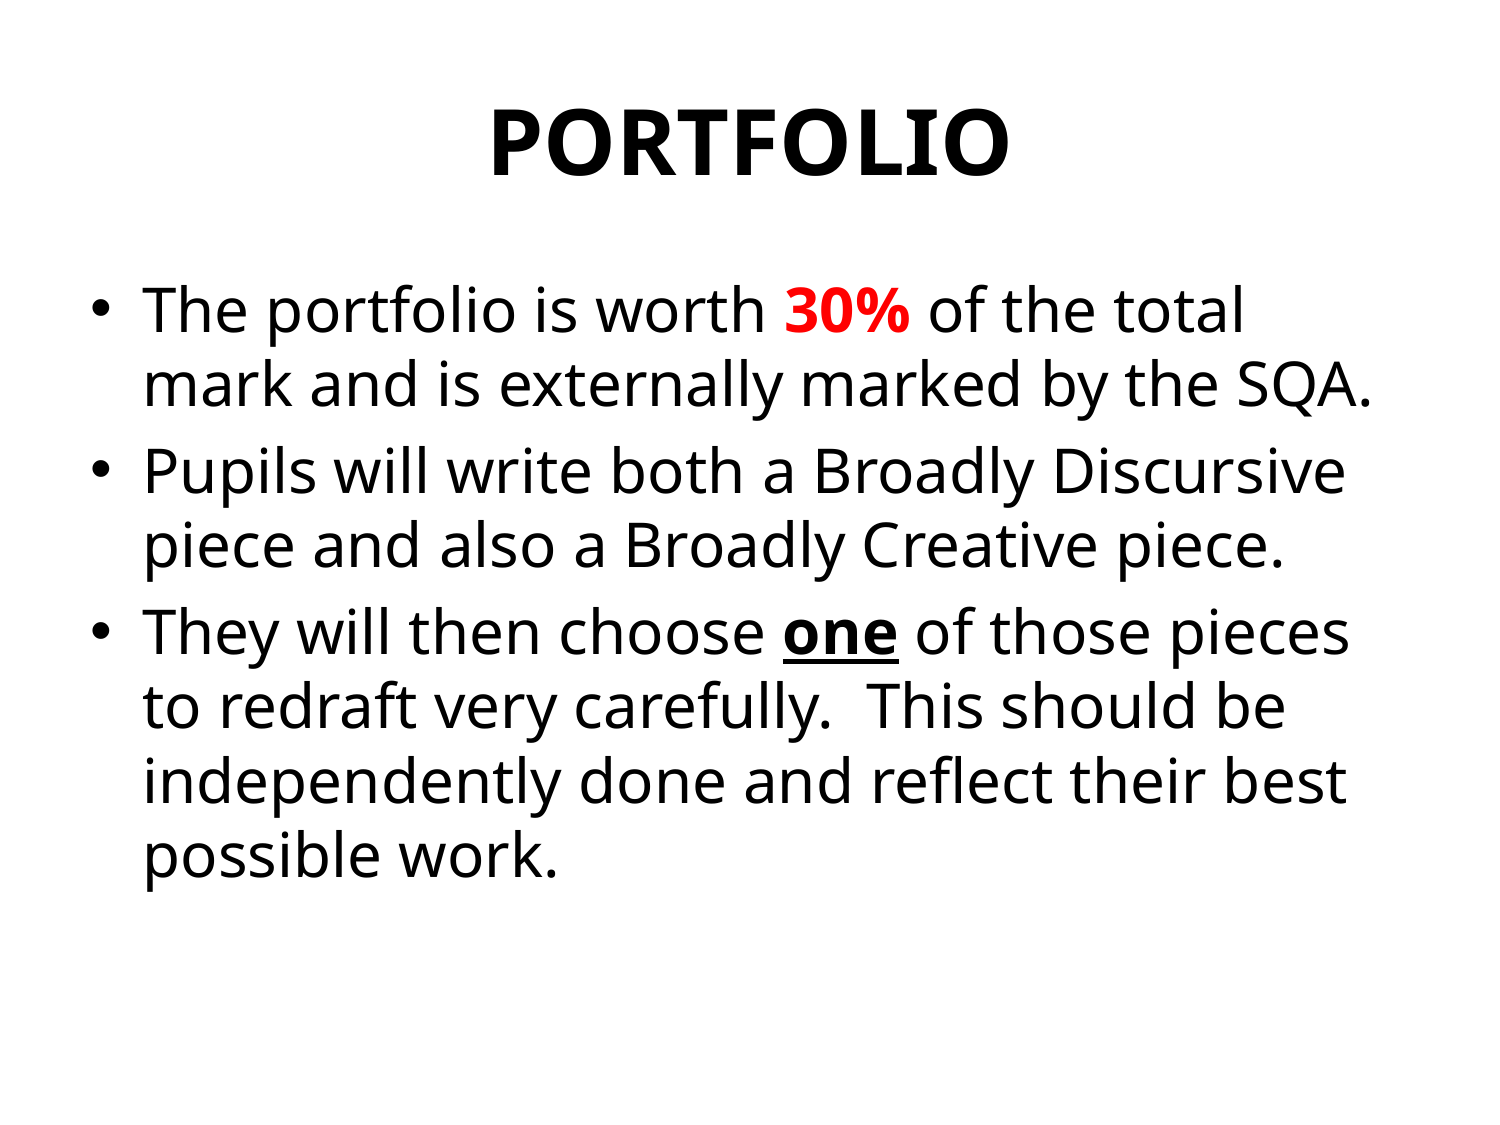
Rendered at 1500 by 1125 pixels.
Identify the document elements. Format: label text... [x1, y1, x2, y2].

list The portfolio is worth 30% of the total mark and is externally marked by the SQA. Pupils will write both a Broadly Discursive piece and also a Broadly Creative piece. They will then choose one of those pieces to redraft very carefully. This should be independently done and reflect their best possible work. [75, 262, 1425, 1005]
title PORTFOLIO [75, 45, 1425, 233]
